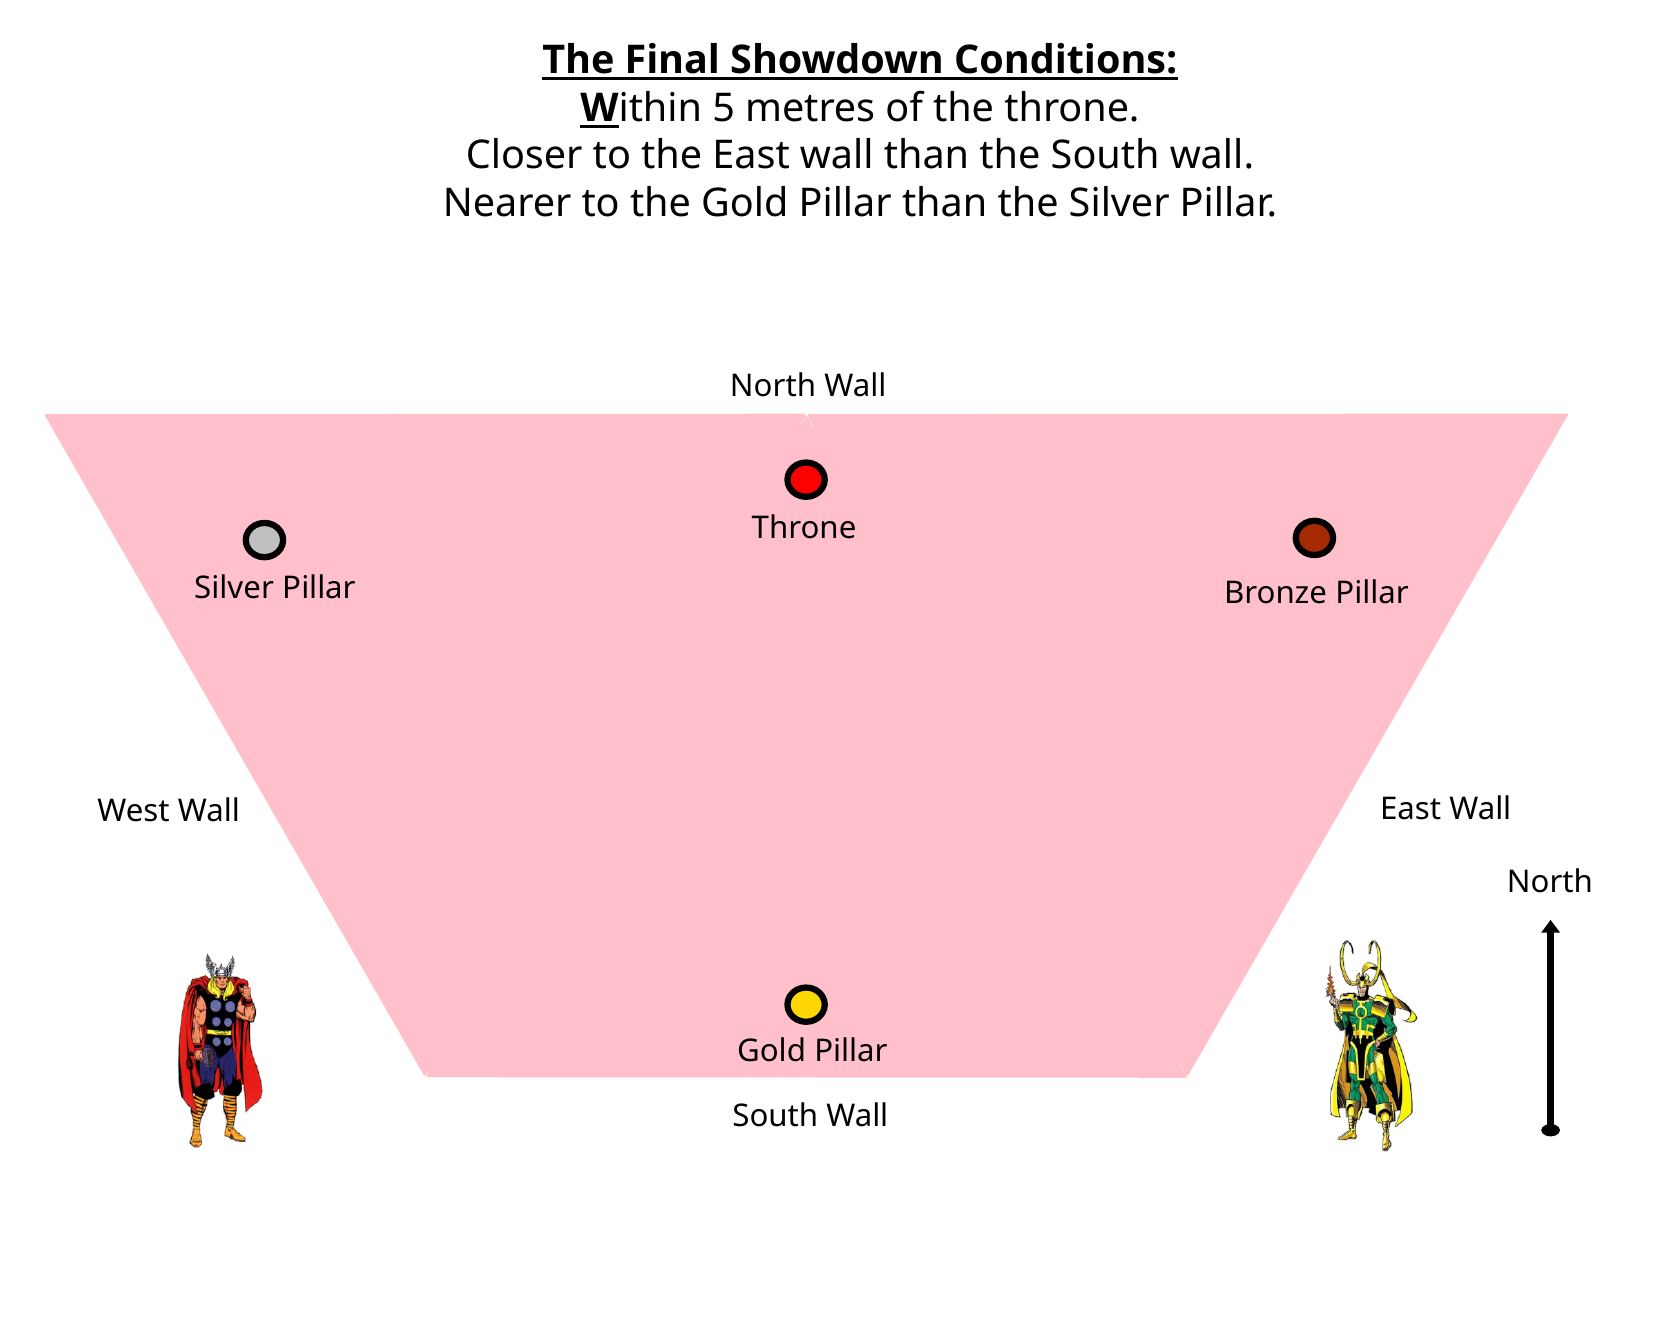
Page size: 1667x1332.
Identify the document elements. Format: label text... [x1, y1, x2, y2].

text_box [14, 358, 1667, 1153]
text_box The Final Showdown Conditions: Within 5 metres of the throne. Closer to the East wall than the South wall. Nearer to the Gold Pillar than the Silver Pillar. [0, 27, 1667, 232]
